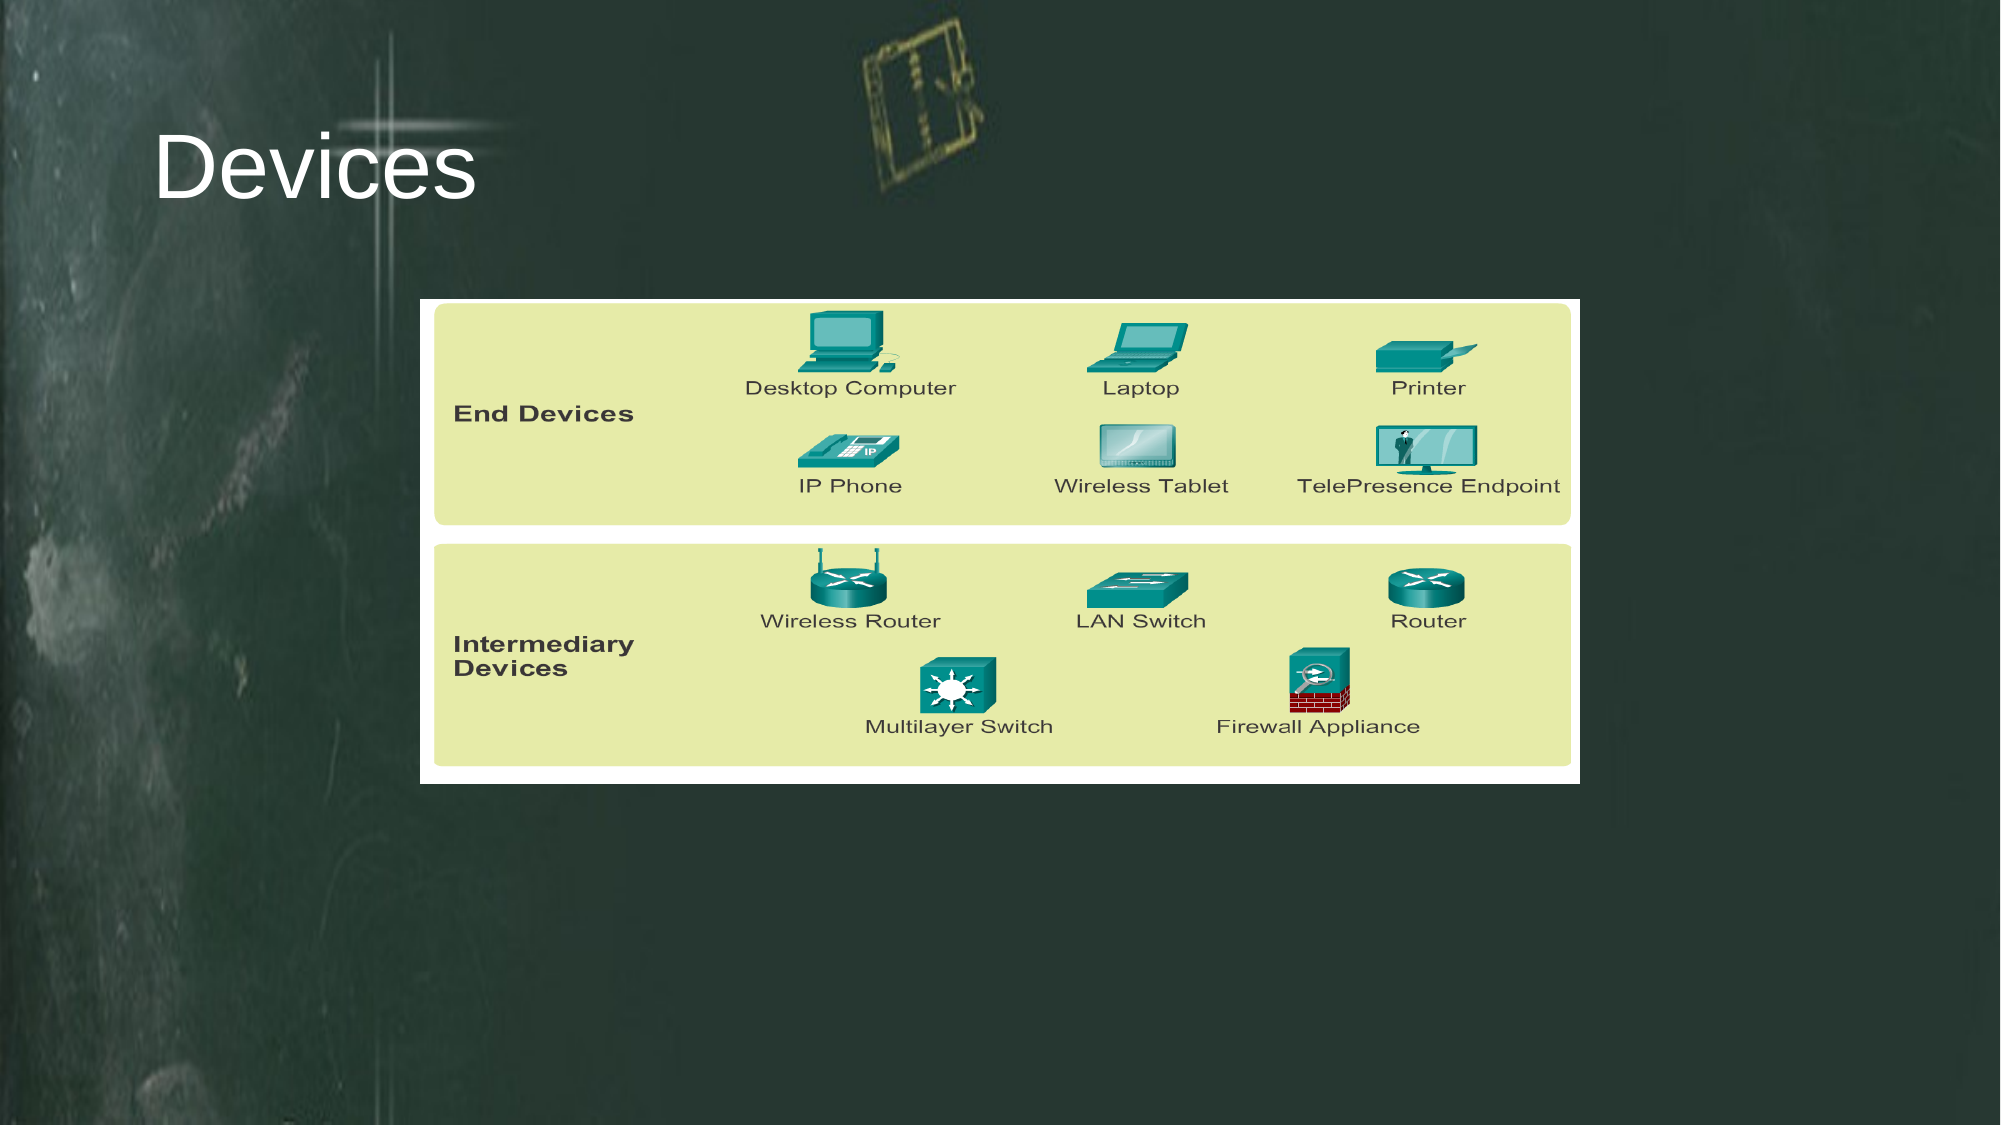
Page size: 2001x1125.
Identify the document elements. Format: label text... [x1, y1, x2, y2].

picture [0, 0, 2001, 1125]
title Devices [137, 59, 1863, 278]
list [137, 299, 1863, 784]
